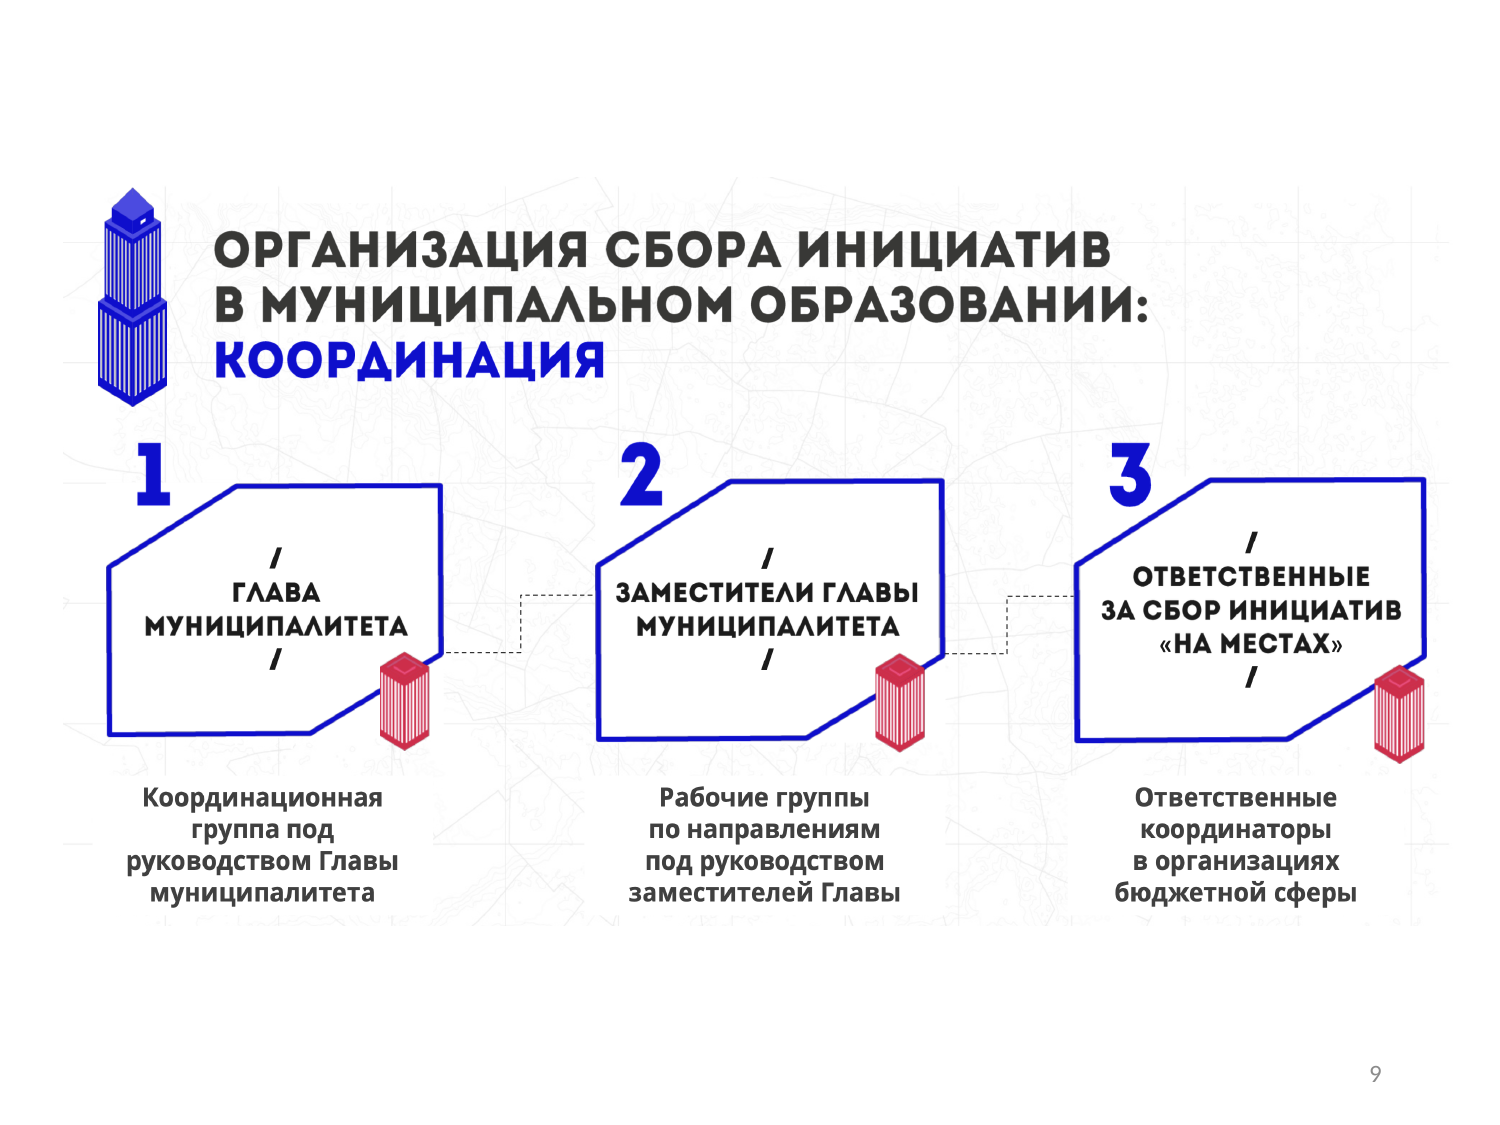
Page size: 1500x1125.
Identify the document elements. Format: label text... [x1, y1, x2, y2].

slide_number 9 [1059, 1042, 1397, 1103]
picture [63, 177, 1465, 926]
